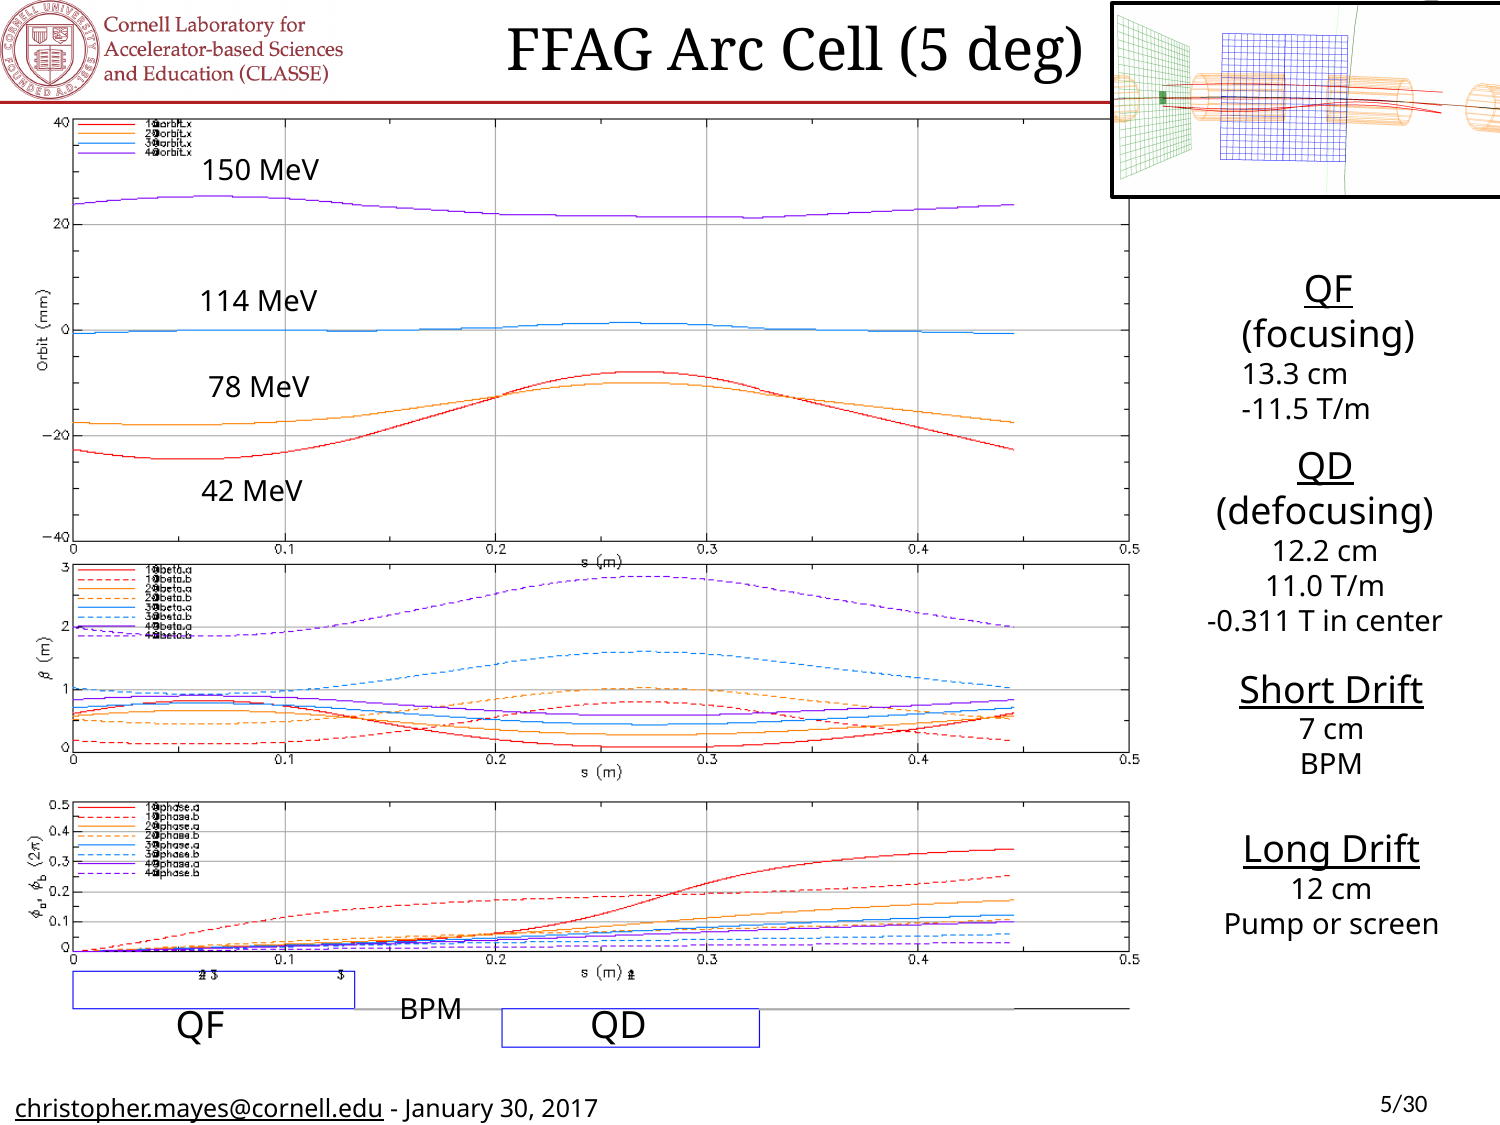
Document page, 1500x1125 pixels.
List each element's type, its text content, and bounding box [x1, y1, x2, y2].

text_box Short Drift 7 cm BPM Long Drift 12 cm Pump or screen [1208, 658, 1455, 993]
text_box QD (defocusing) 12.2 cm 11.0 T/m -0.311 T in center [1192, 434, 1458, 645]
text_box FFAG Arc Cell (5 deg) [490, 4, 1102, 60]
text_box QF (focusing) 13.3 cm -11.5 T/m [1226, 257, 1430, 433]
picture [0, 0, 343, 100]
picture [23, 4, 1500, 1050]
